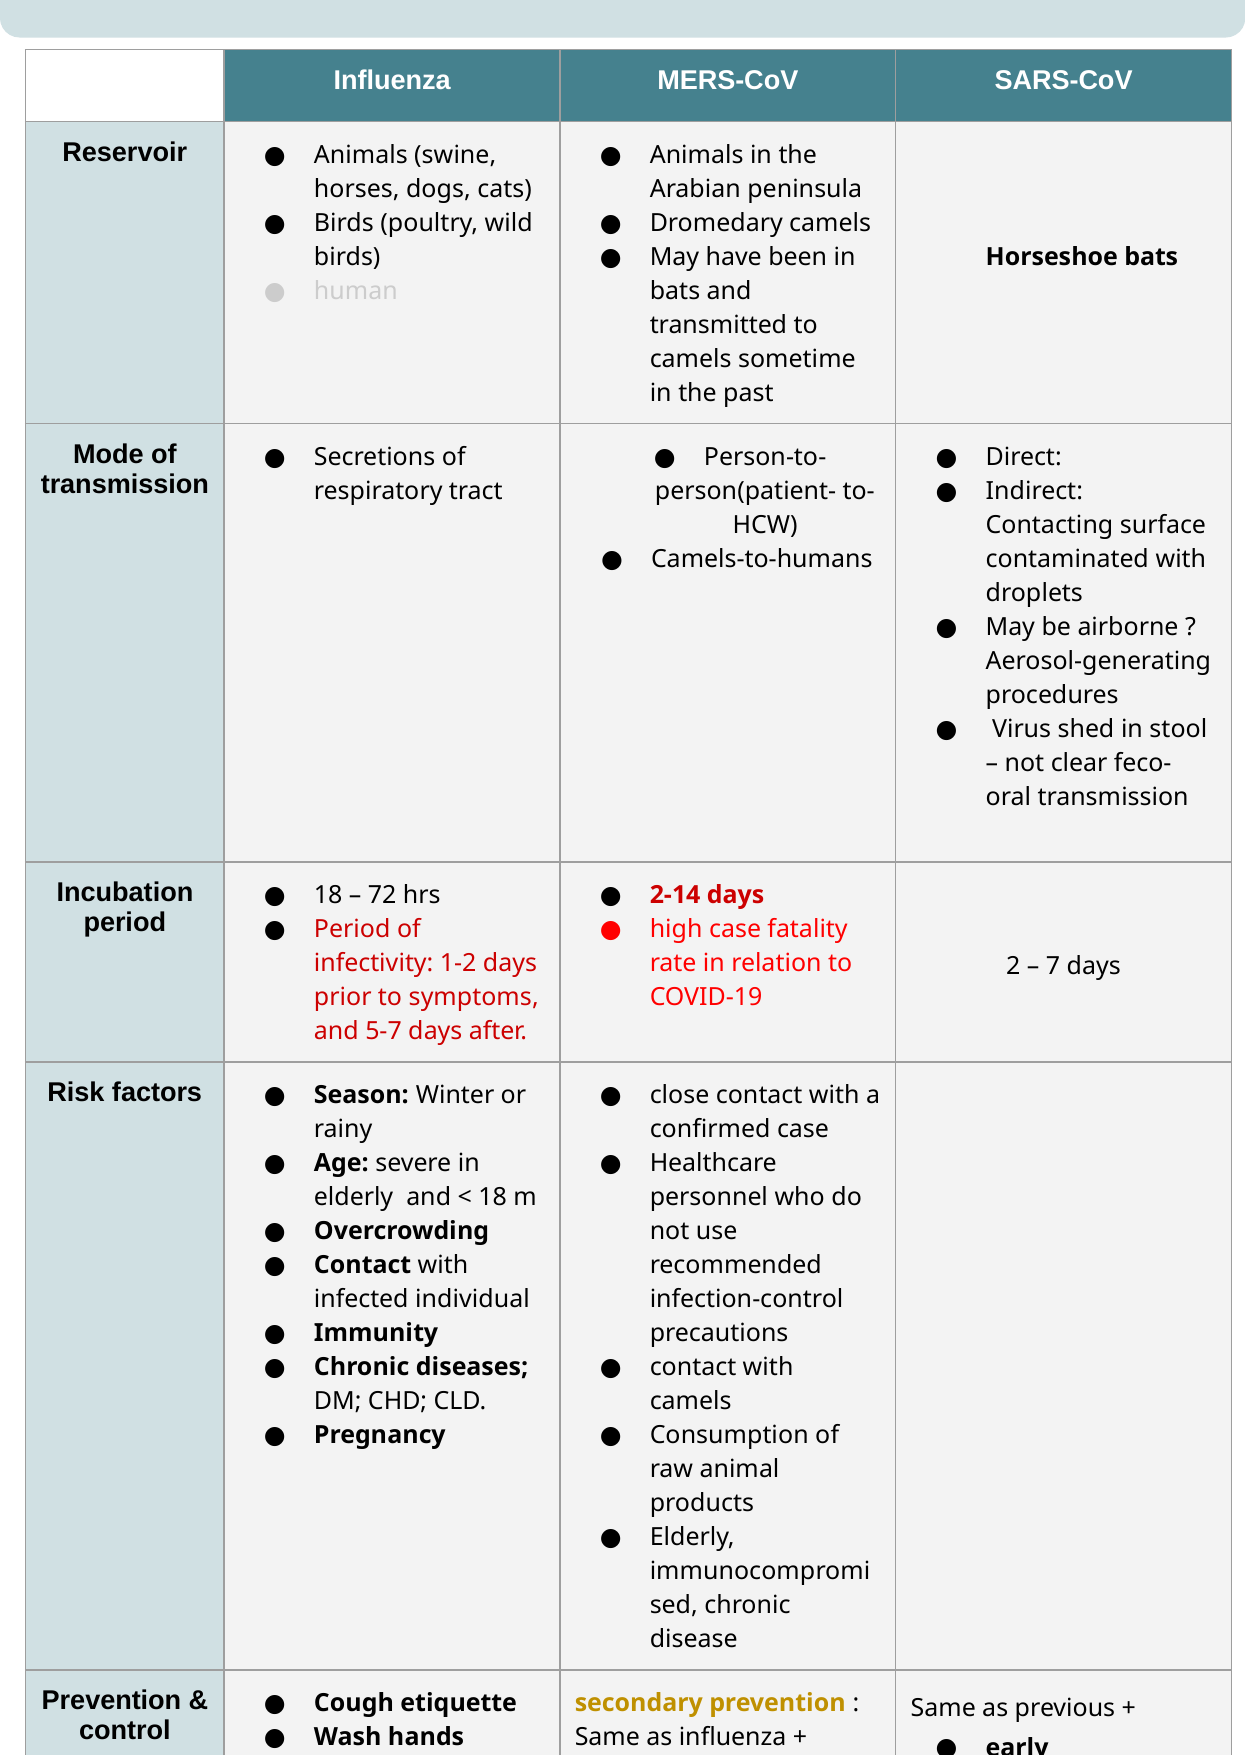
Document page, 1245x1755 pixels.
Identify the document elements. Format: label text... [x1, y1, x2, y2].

table_cell Secretions of respiratory tract [225, 424, 559, 861]
text_box [0, 0, 1245, 38]
table_cell Risk factors [26, 1063, 223, 1669]
table_cell 2-14 days high case fatality rate in relation to COVID-19 [561, 863, 895, 1061]
table_cell Incubation period [26, 863, 223, 1061]
table_cell 18 – 72 hrs Period of infectivity: 1-2 days prior to symptoms, and 5-7 days after. [225, 863, 559, 1061]
table_cell Season: Winter or rainy Age: severe in elderly and < 18 m Overcrowding Contact with infected individual Immunity Chronic diseases; DM; CHD; CLD. Pregnancy [225, 1063, 559, 1669]
table_header Influenza [225, 50, 559, 121]
table_cell Direct: Indirect: Contacting surface contaminated with droplets May be airborne ? Aerosol-generating procedures Virus shed in stool – not clear feco-oral transmission [896, 424, 1231, 861]
table_cell [896, 1063, 1231, 1669]
table_cell close contact with a confirmed case Healthcare personnel who do not use recommended infection-control precautions contact with camels Consumption of raw animal products Elderly, immunocompromised, chronic disease [561, 1063, 895, 1669]
table_header MERS-CoV [561, 50, 895, 121]
table_cell Horseshoe bats [896, 122, 1231, 423]
table_cell secondary prevention : Same as influenza + Avoid touching eyes, nose and mouth Avoid personal contact, or sharing items Clean and disinfect frequently touched surfaces Healthcare workers practice infection control precautions [561, 1671, 895, 1755]
table_cell Cough etiquette Wash hands Vaccine [225, 1671, 559, 1755]
table_cell Prevention & control [26, 1671, 223, 1755]
table_cell Person-to-person(patient- to-HCW) Camels-to-humans [561, 424, 895, 861]
table_cell Animals in the Arabian peninsula Dromedary camels May have been in bats and transmitted to camels sometime in the past [561, 122, 895, 423]
table_cell Mode of transmission [26, 424, 223, 861]
table_header SARS-CoV [896, 50, 1231, 121]
table_cell Reservoir [26, 122, 223, 423]
table_cell 2 – 7 days [896, 863, 1231, 1061]
table_cell Same as previous + early identification and efficient reporting of cases Isolation of patients Exit screening for international travelers [896, 1671, 1231, 1755]
table_cell Animals (swine, horses, dogs, cats) Birds (poultry, wild birds) human [225, 122, 559, 423]
table_header [26, 50, 223, 121]
